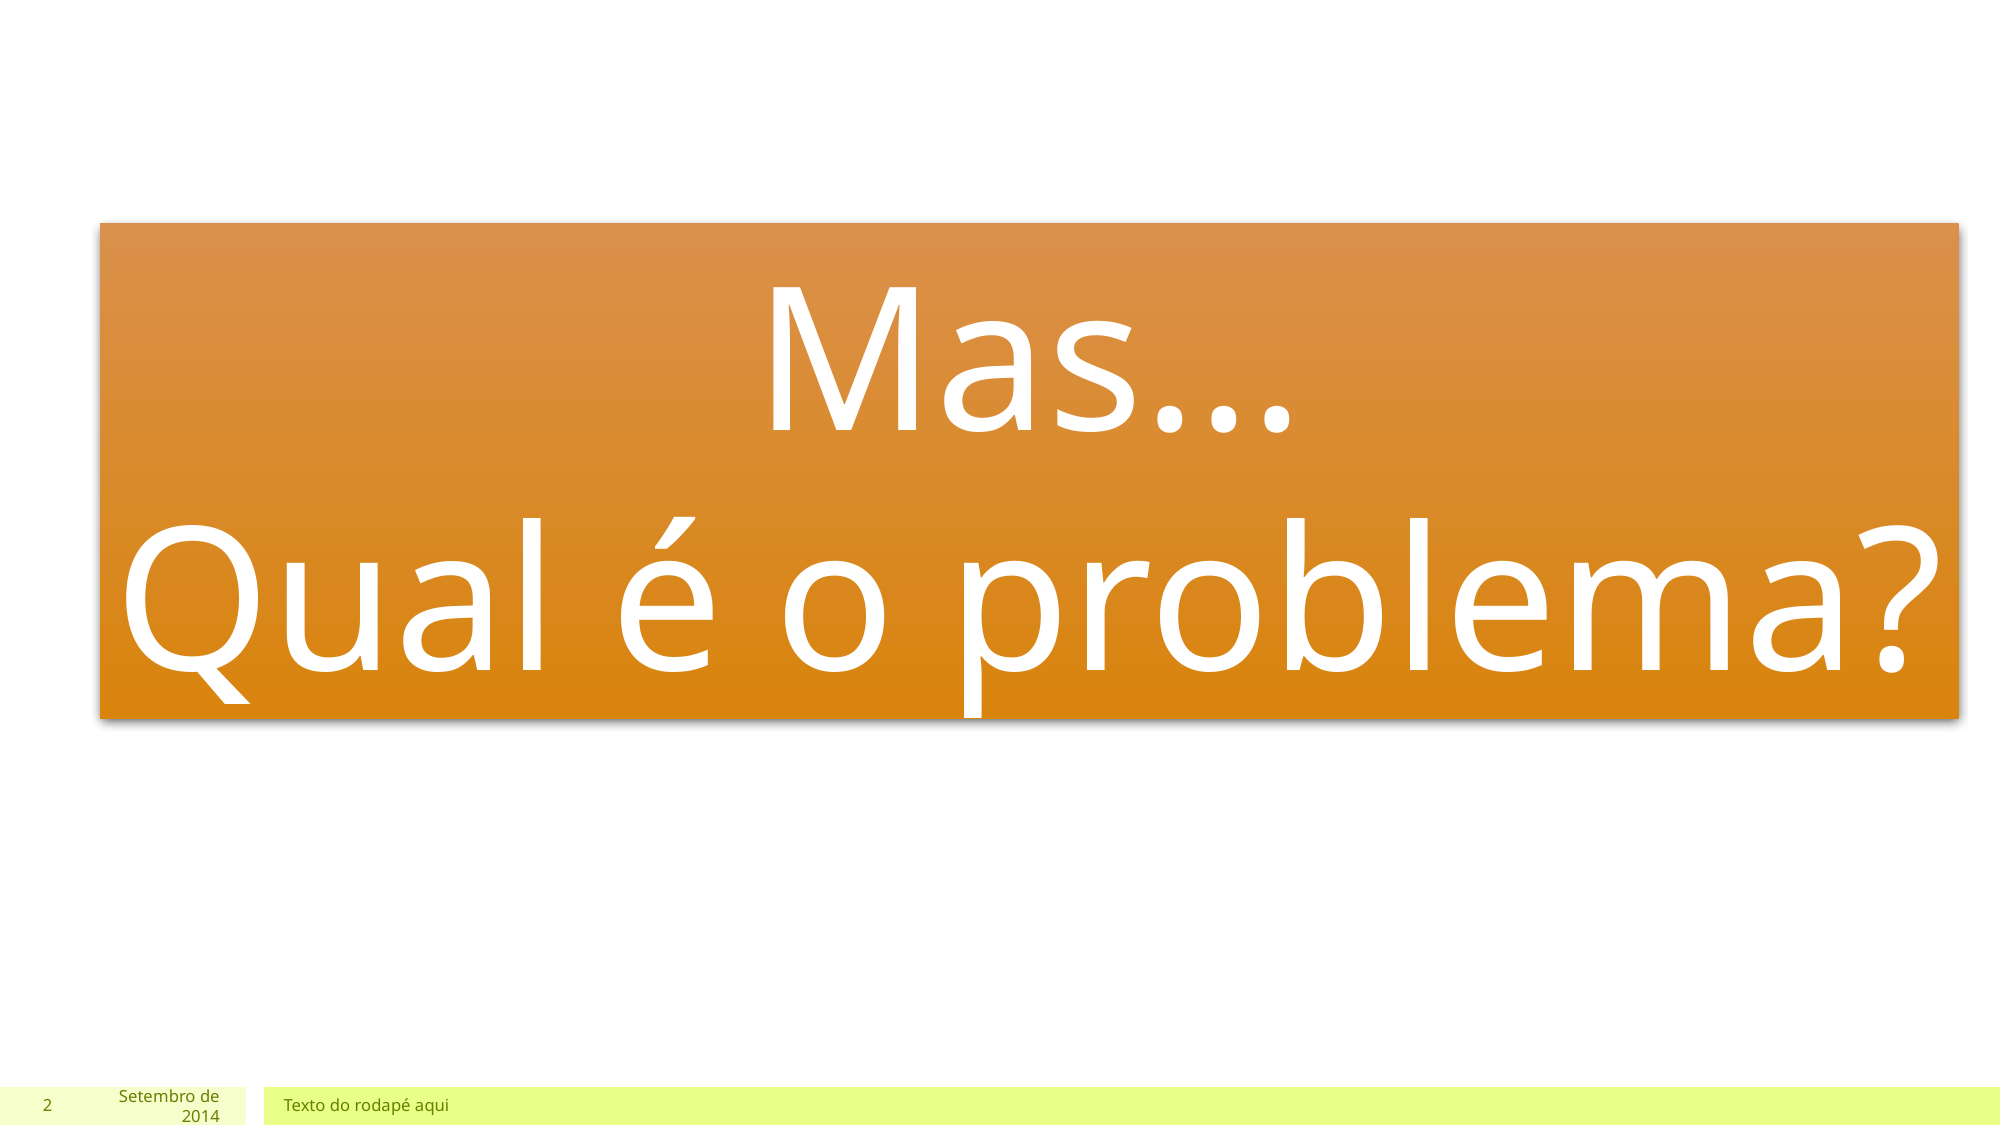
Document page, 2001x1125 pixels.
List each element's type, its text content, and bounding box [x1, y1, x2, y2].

footer Texto do rodapé aqui [268, 1087, 1769, 1125]
text_box Mas... Qual é o problema? [100, 223, 1959, 719]
slide_number Setembro de 2014 [70, 1087, 235, 1125]
slide_number 2 [0, 1087, 68, 1125]
